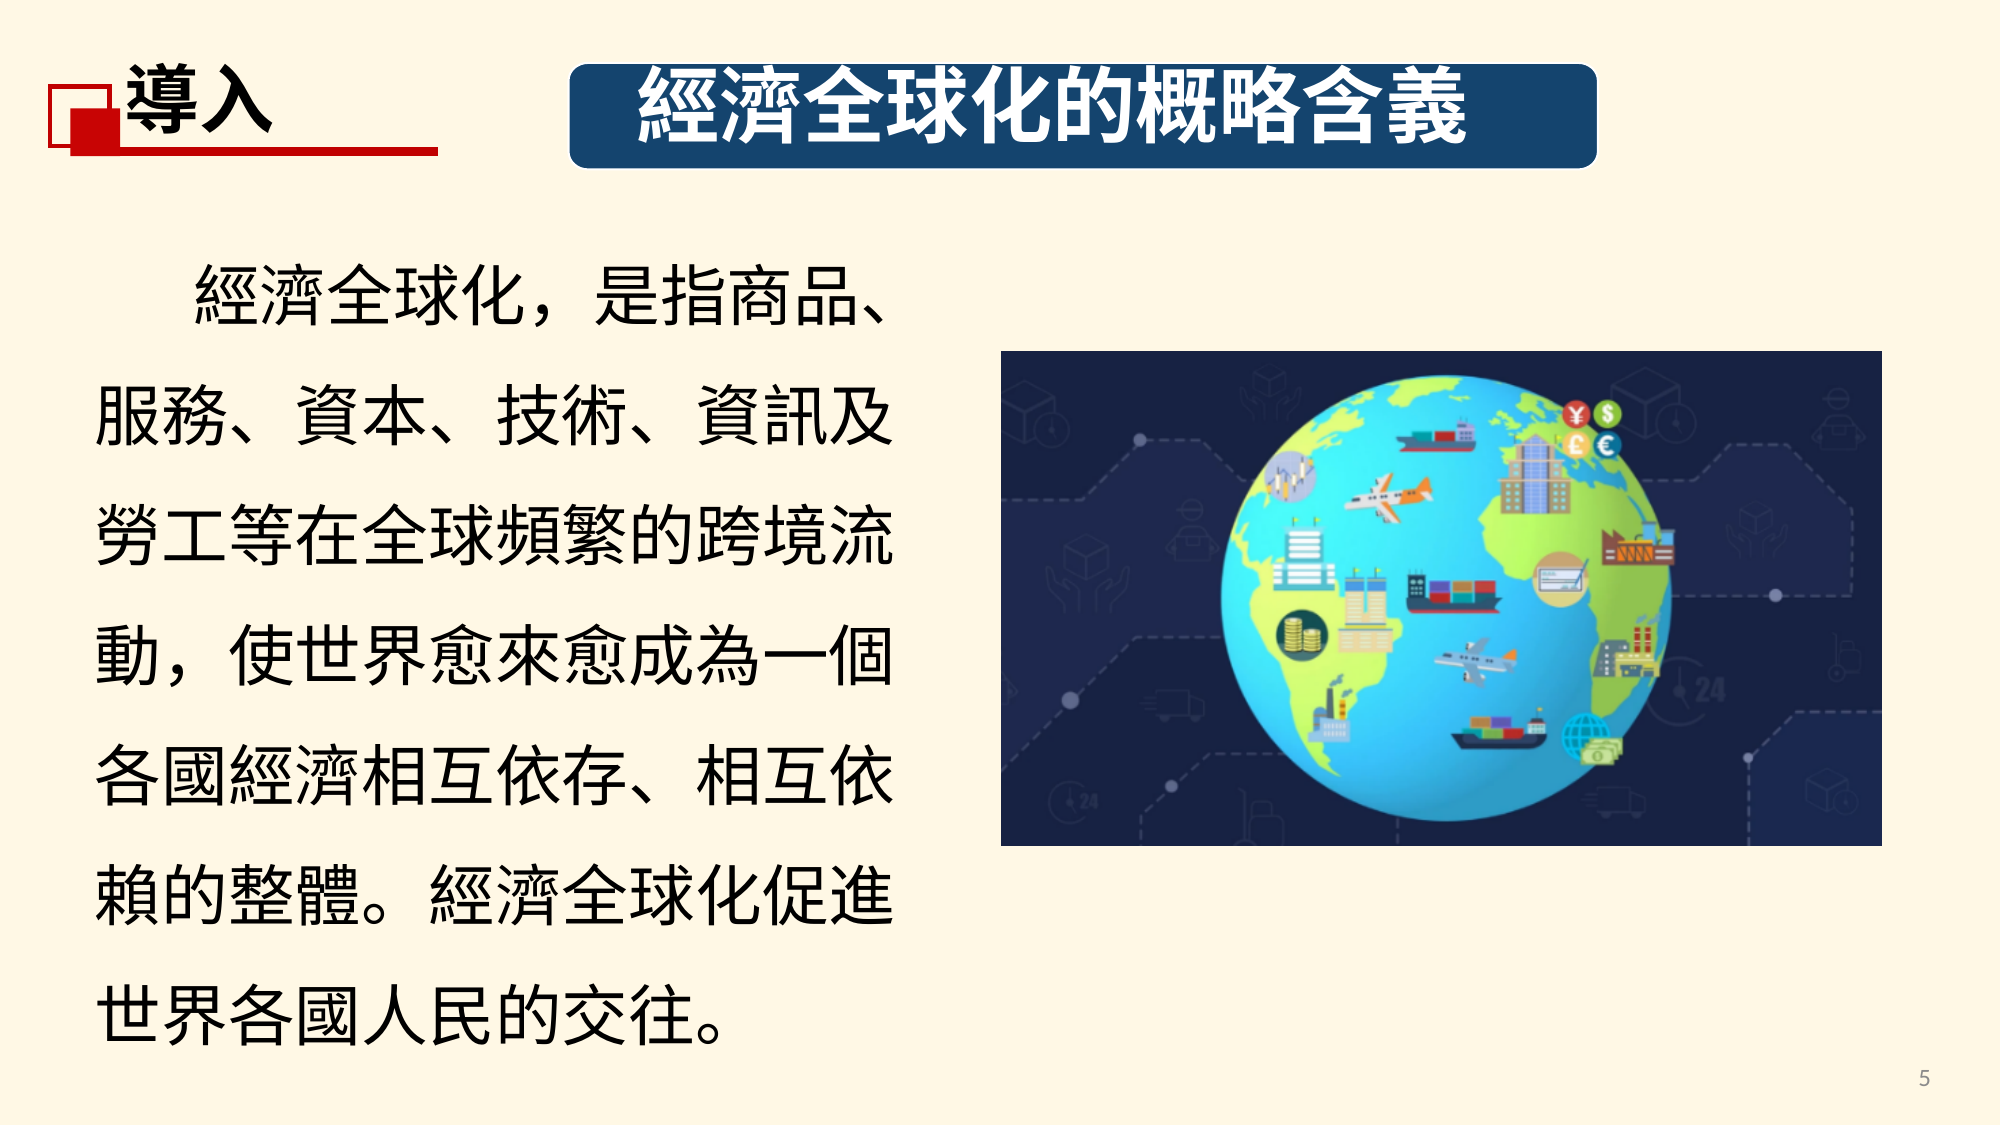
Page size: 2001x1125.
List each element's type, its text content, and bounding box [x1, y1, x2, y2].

picture [1000, 351, 1882, 846]
text_box 經濟全球化，是指商品、服務、資本、技術、資訊及勞工等在全球頻繁的跨境流動，使世界愈來愈成為一個各國經濟相互依存、相互依賴的整體。經濟全球化促進世界各國人民的交往。 [80, 206, 929, 1061]
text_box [50, 45, 489, 157]
text_box 經濟全球化的概略含義 [567, 61, 1599, 171]
